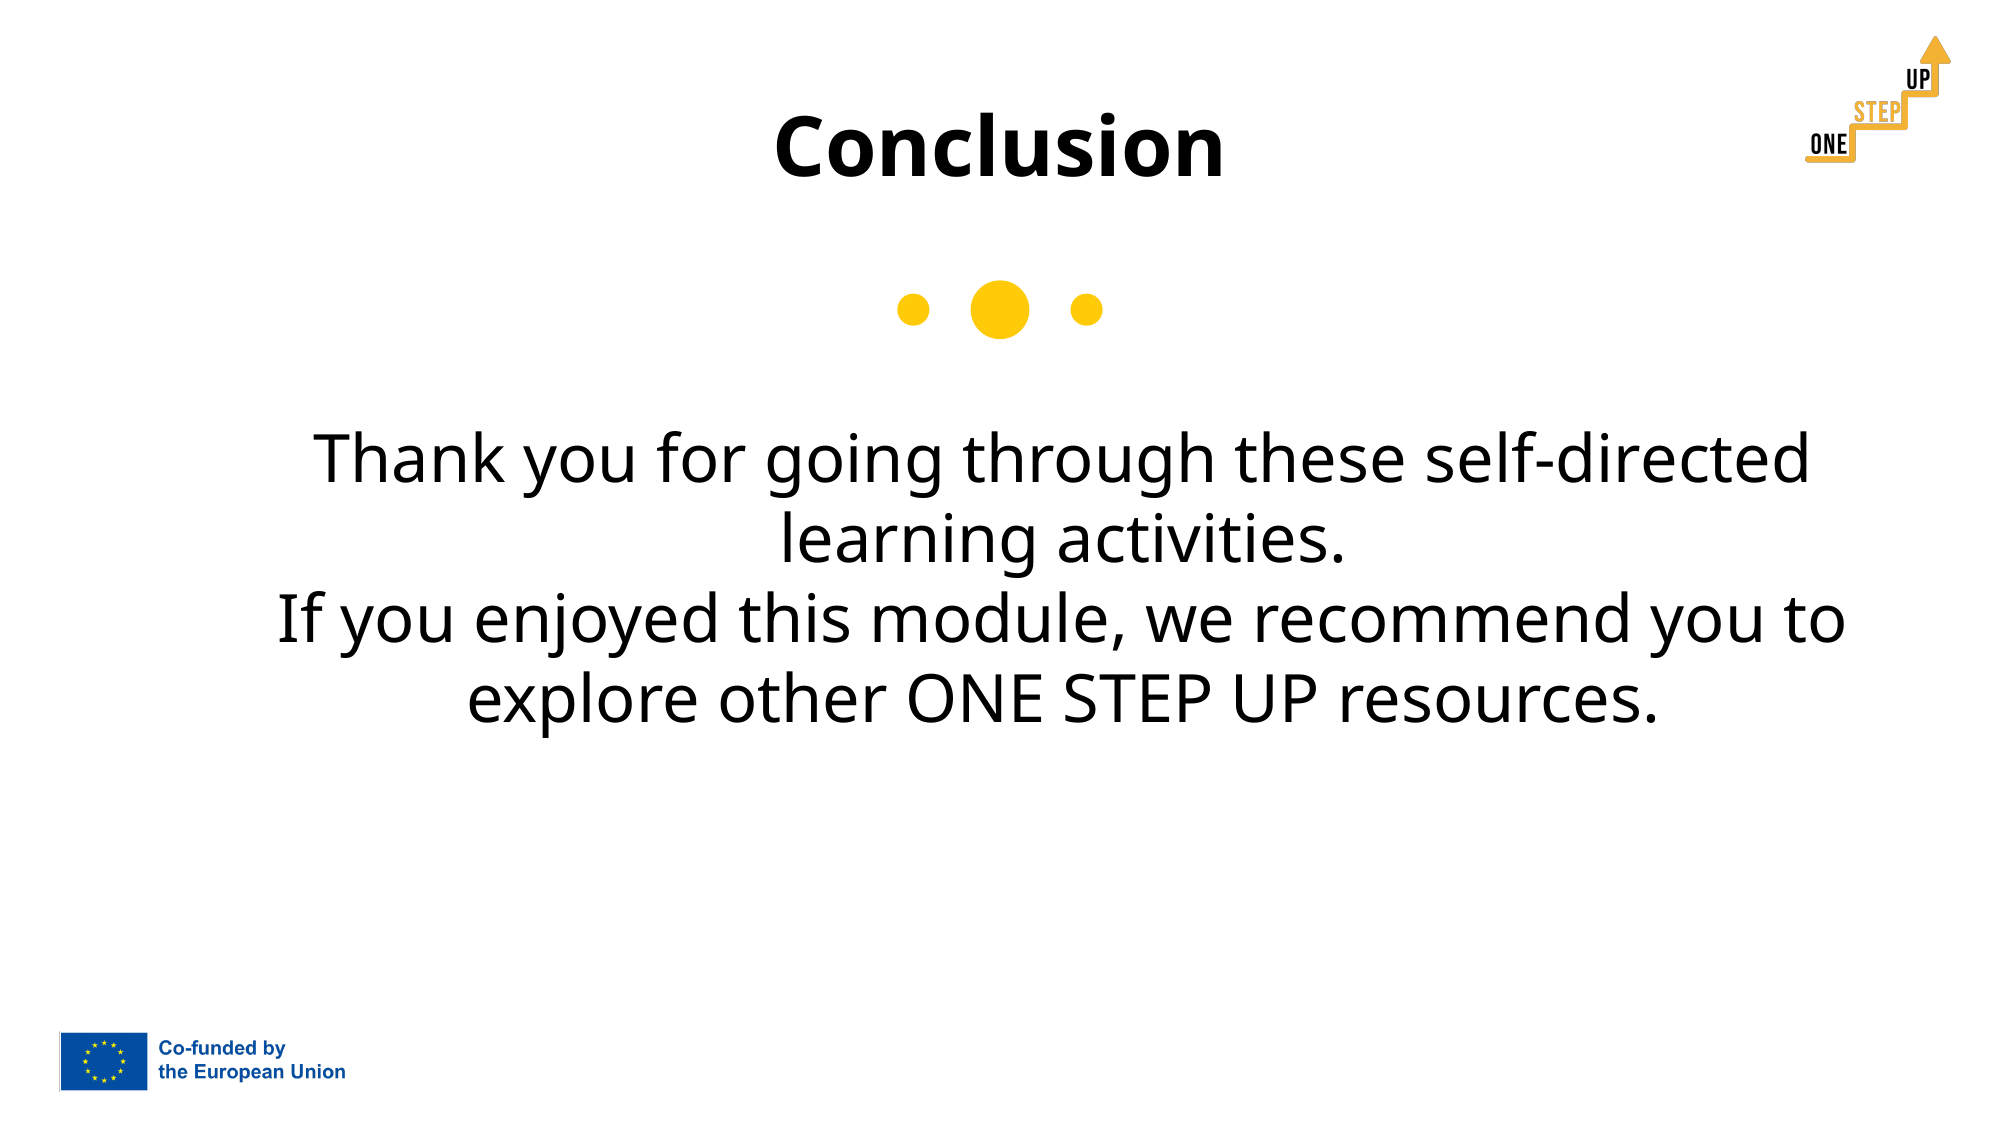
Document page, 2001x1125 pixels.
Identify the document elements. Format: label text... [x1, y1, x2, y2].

picture [1742, 0, 2000, 201]
text_box Thank you for going through these self-directed learning activities. If you enjoyed this module, we recommend you to explore other ONE STEP UP resources. [211, 365, 1917, 786]
text_box Conclusion [750, 112, 1250, 174]
picture [56, 1028, 367, 1094]
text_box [897, 280, 1103, 340]
